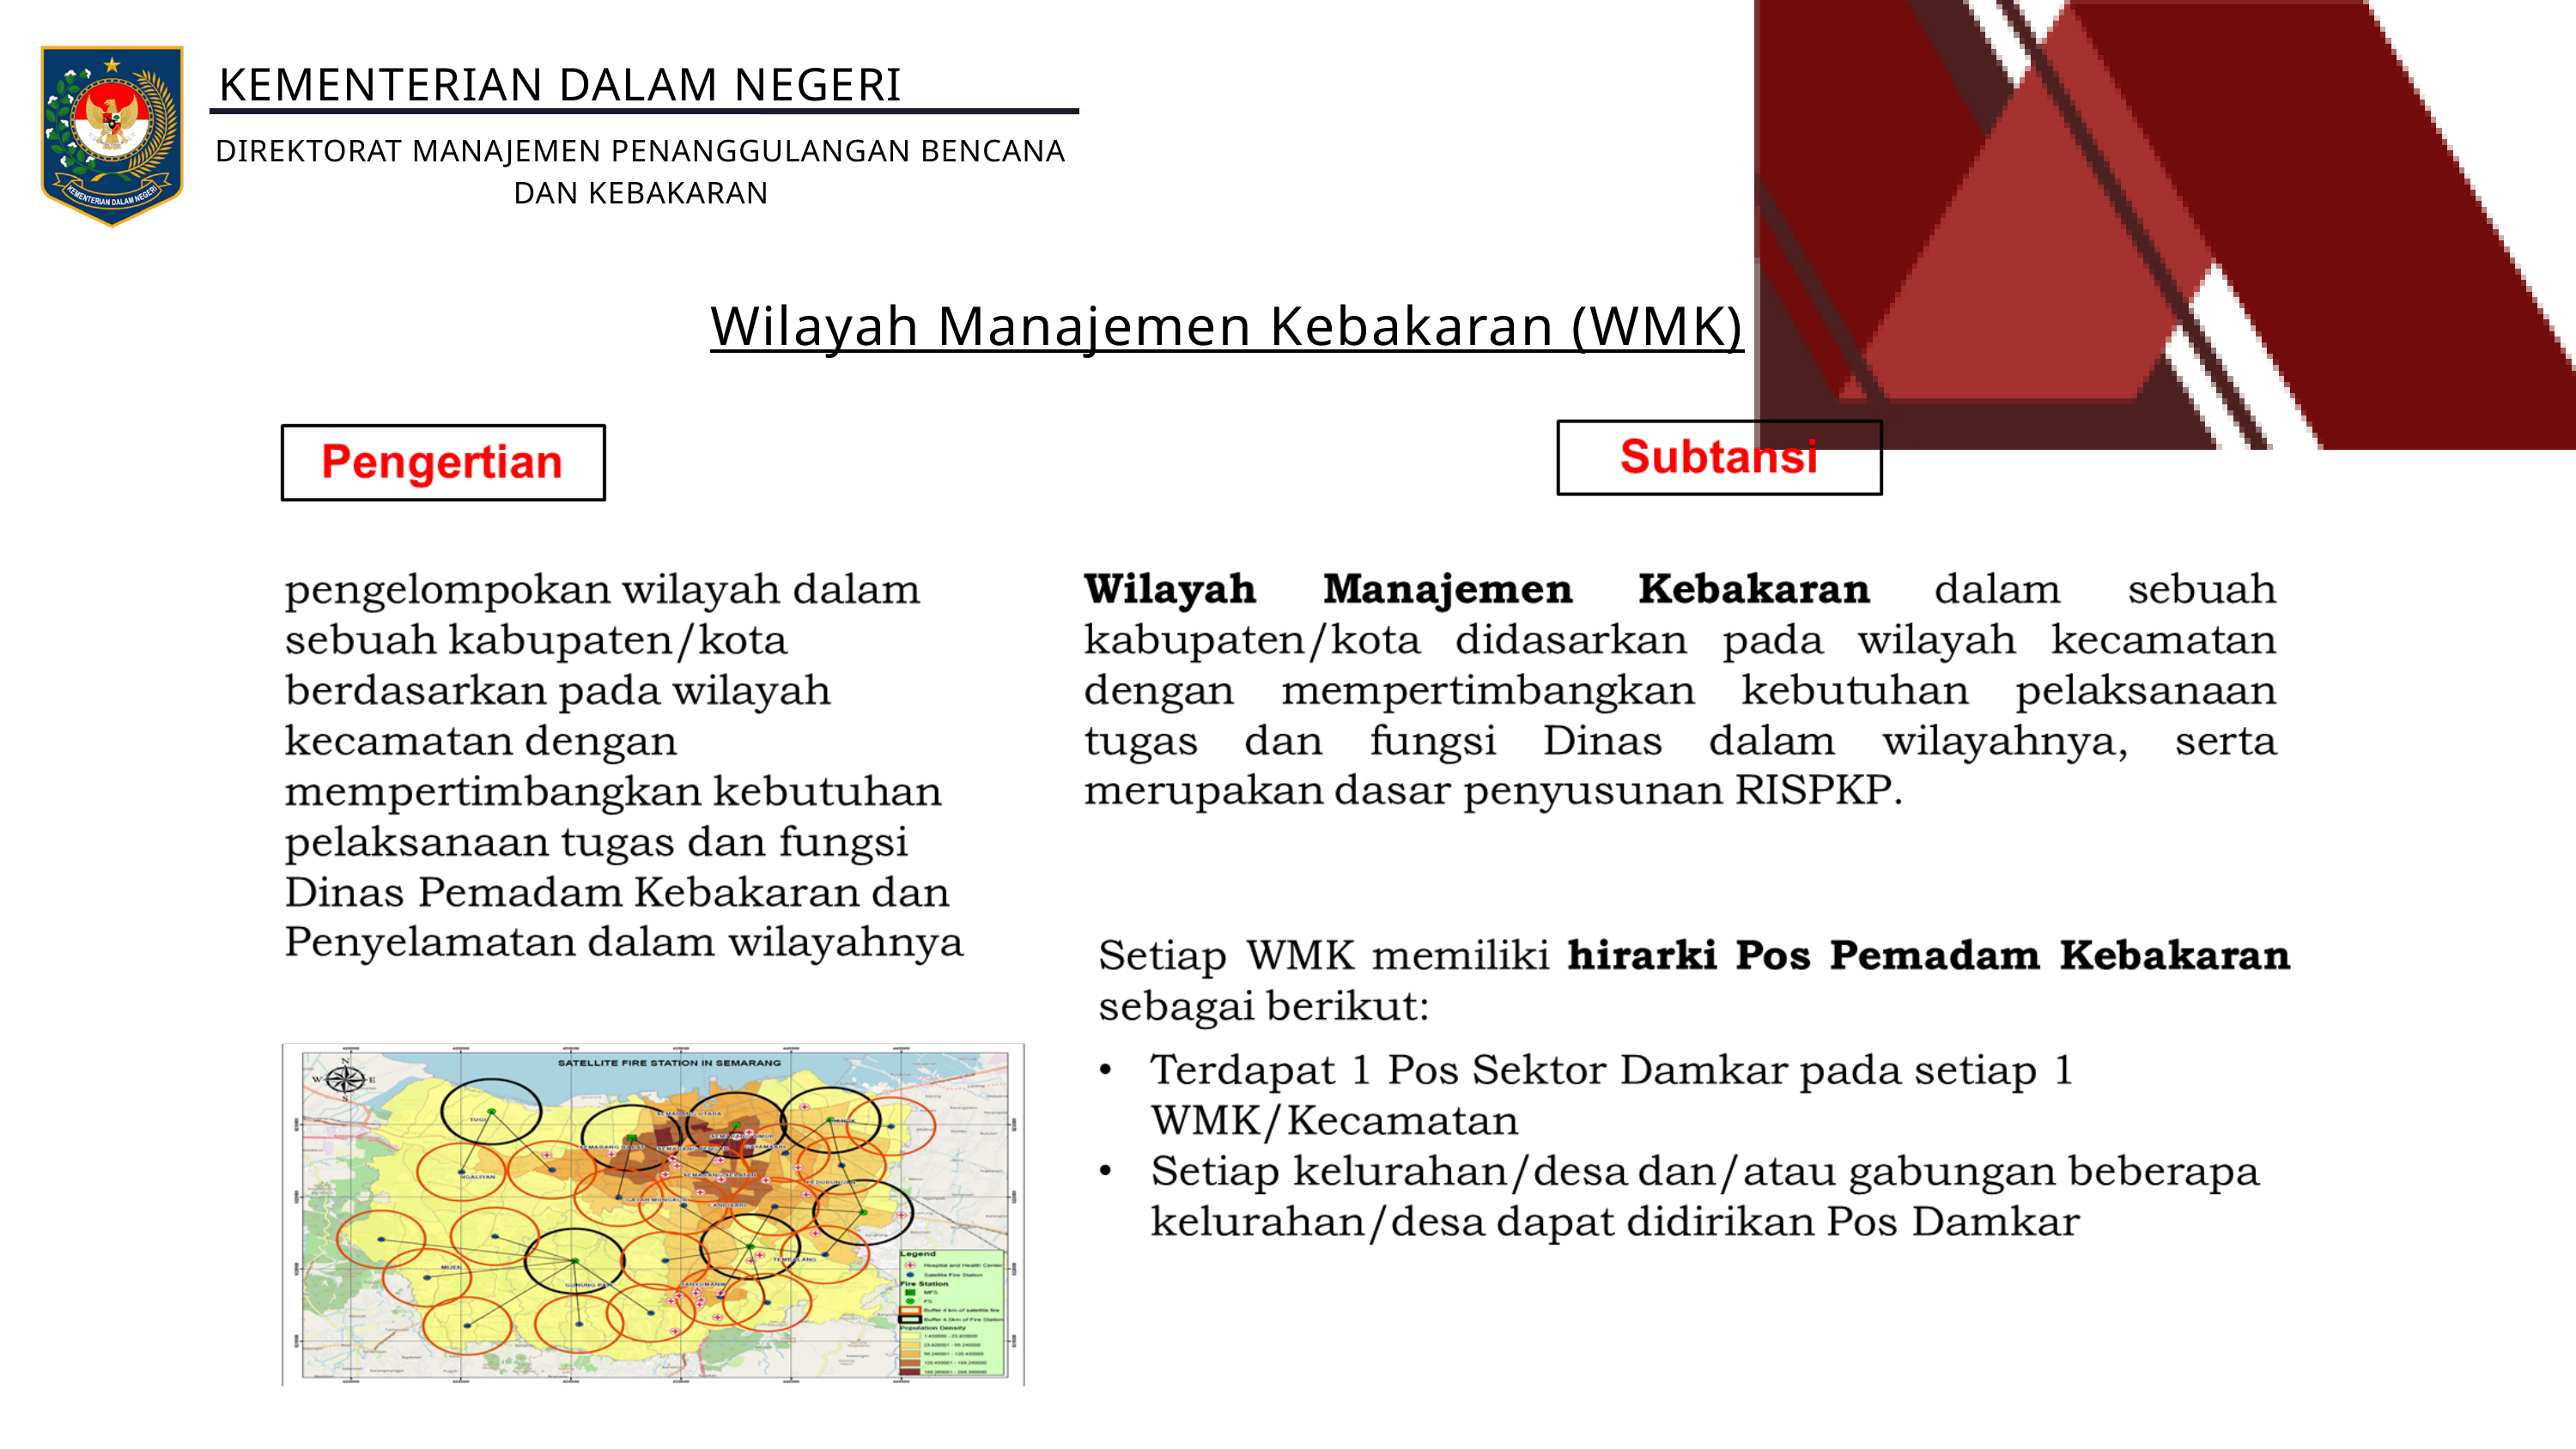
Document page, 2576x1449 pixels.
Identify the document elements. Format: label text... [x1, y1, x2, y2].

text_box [11, 23, 1079, 229]
text_box [258, 413, 2318, 1386]
text_box [1749, 0, 2576, 450]
text_box Wilayah Manajemen Kebakaran (WMK) [705, 280, 1750, 356]
